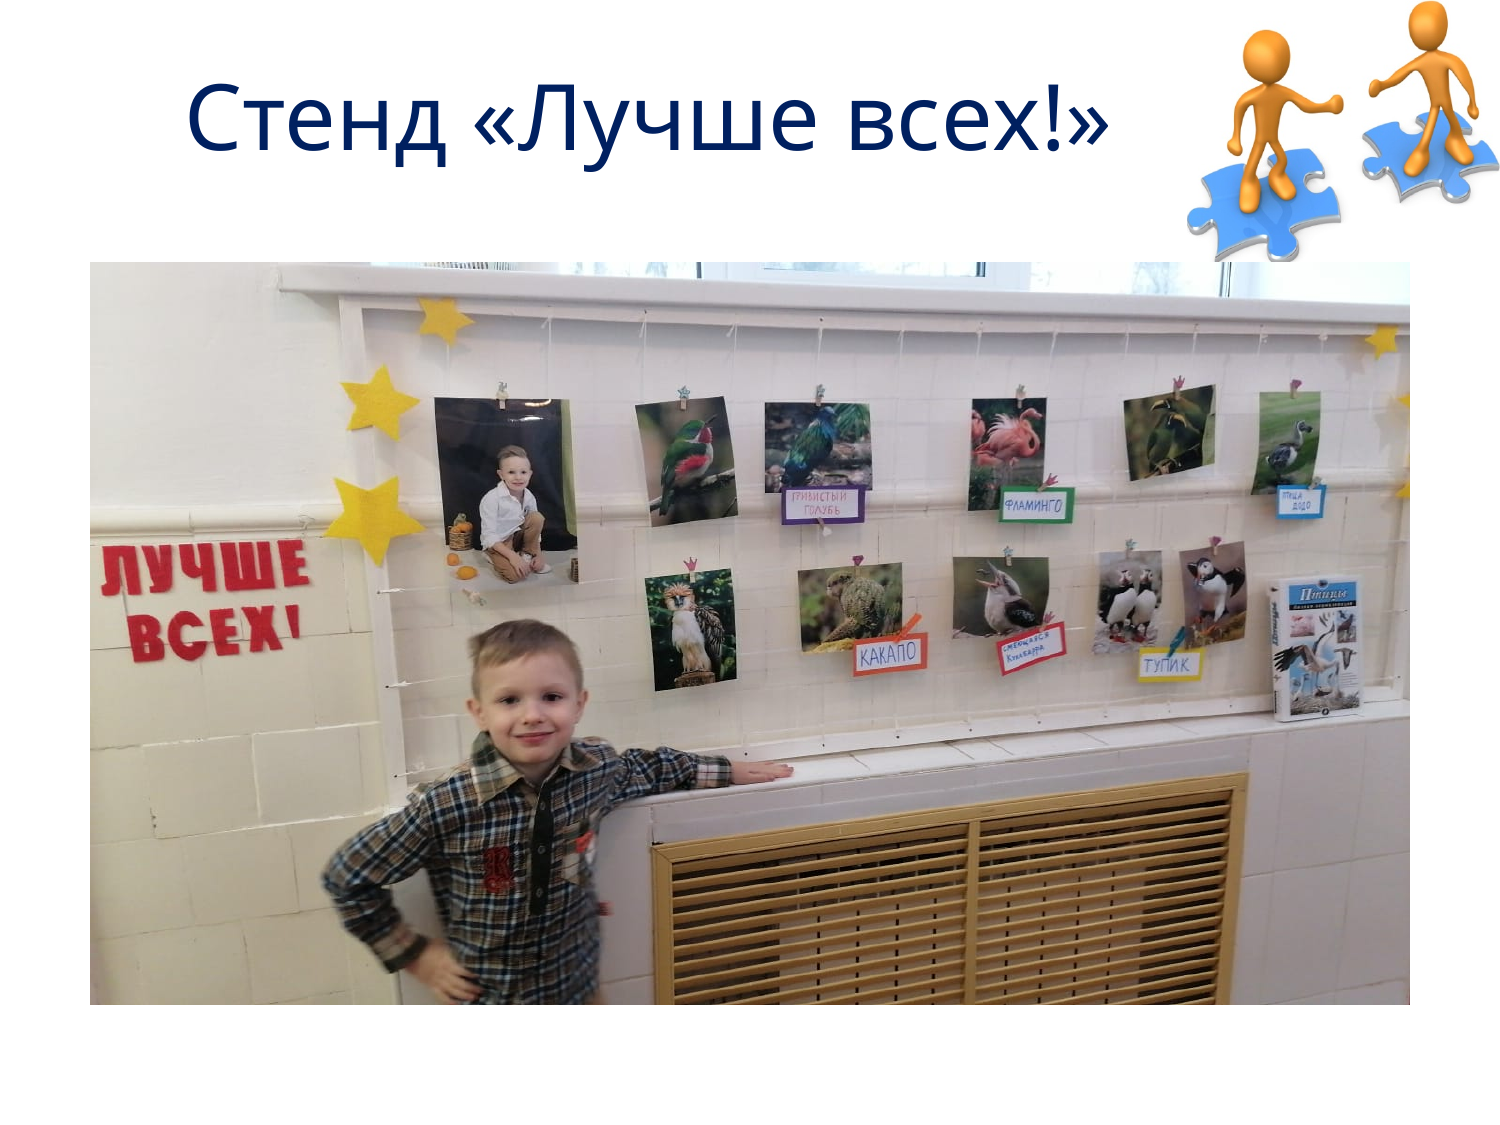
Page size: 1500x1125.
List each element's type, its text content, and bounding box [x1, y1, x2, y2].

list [89, 262, 1411, 1006]
picture [1186, 0, 1500, 267]
title Стенд «Лучше всех!» [75, 30, 1181, 197]
